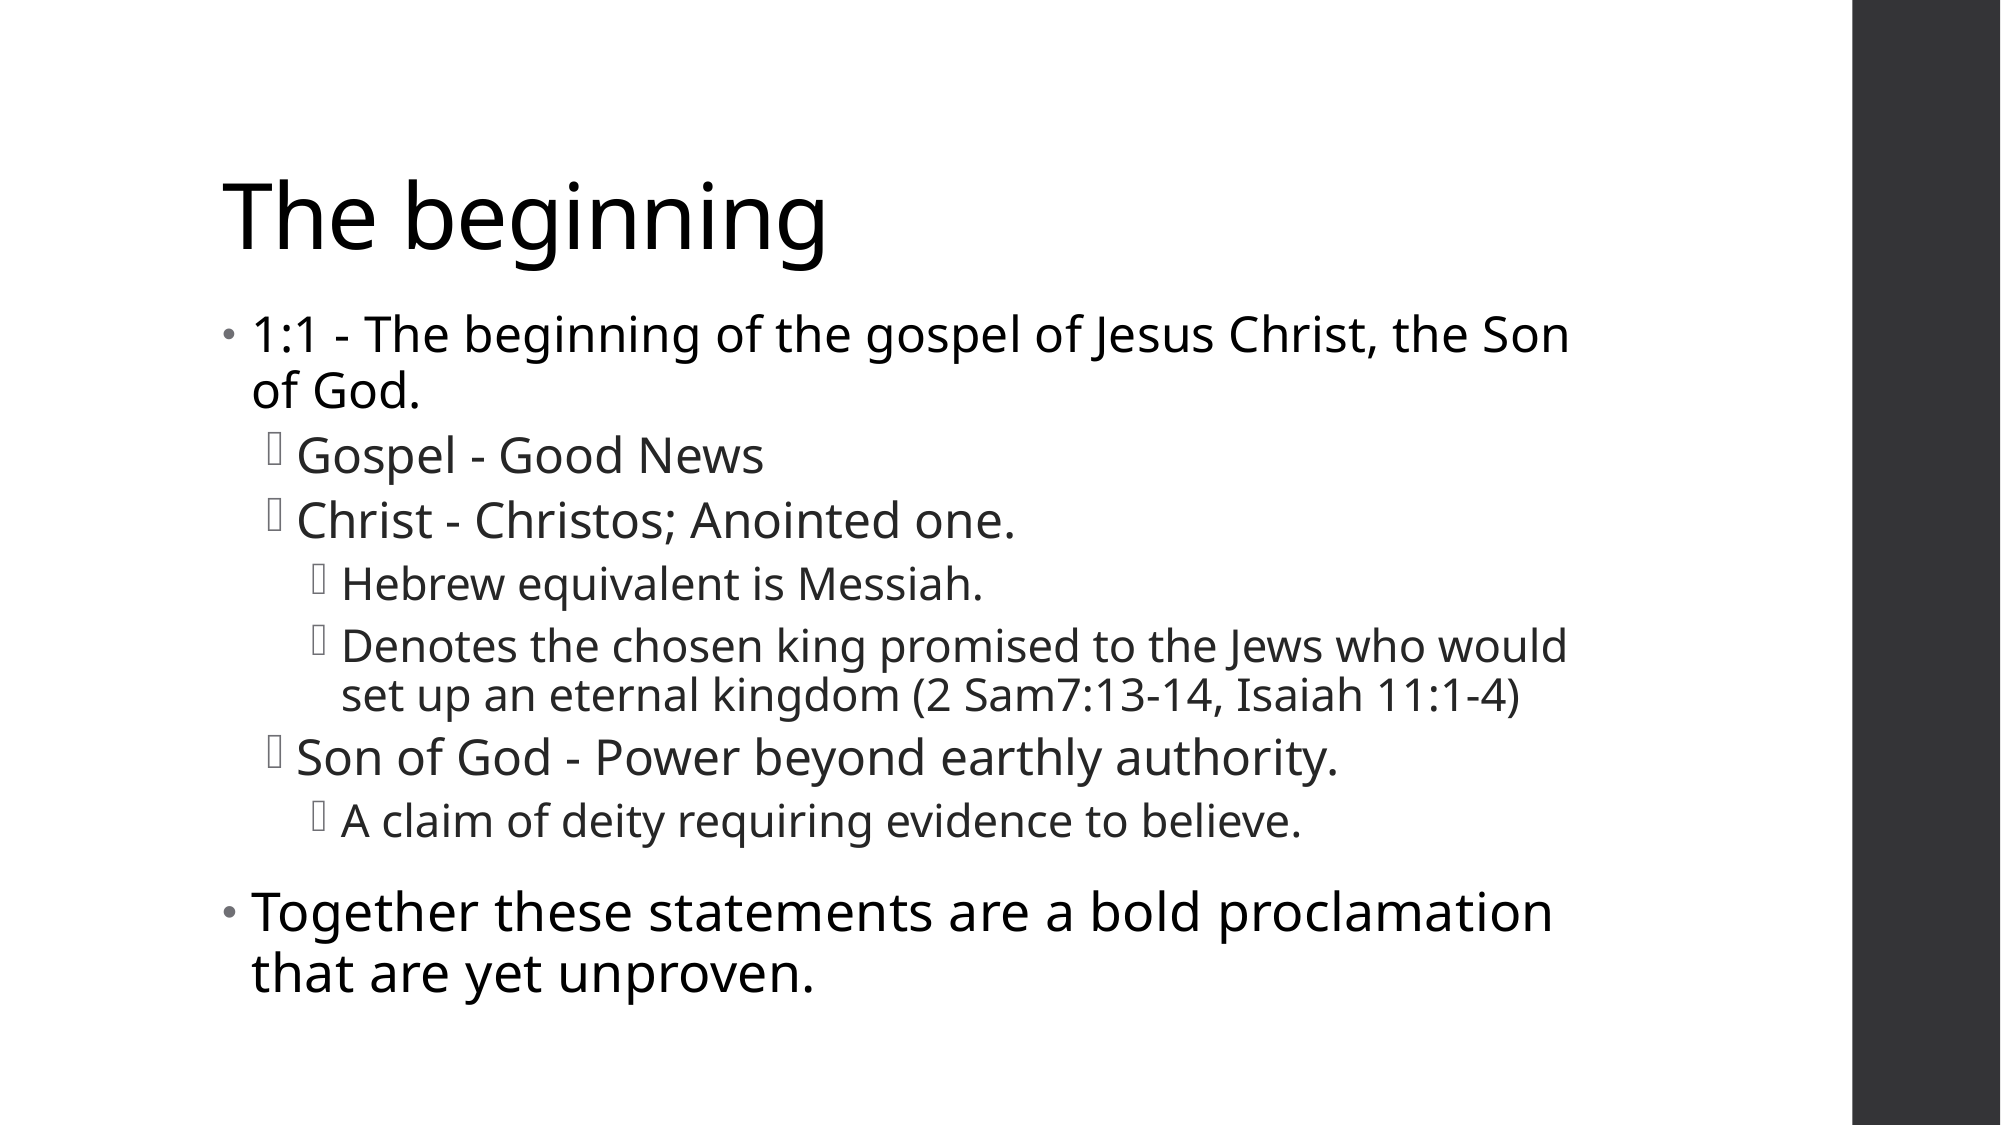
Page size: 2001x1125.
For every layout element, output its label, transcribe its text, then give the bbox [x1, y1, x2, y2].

list 1:1 - The beginning of the gospel of Jesus Christ, the Son of God. Gospel - Good News Christ - Christos; Anointed one. Hebrew equivalent is Messiah. Denotes the chosen king promised to the Jews who would set up an eternal kingdom (2 Sam7:13-14, Isaiah 11:1-4) Son of God - Power beyond earthly authority. A claim of deity requiring evidence to believe. Together these statements are a bold proclamation that are yet unproven. [206, 299, 1617, 1014]
title The beginning [206, 60, 1797, 278]
